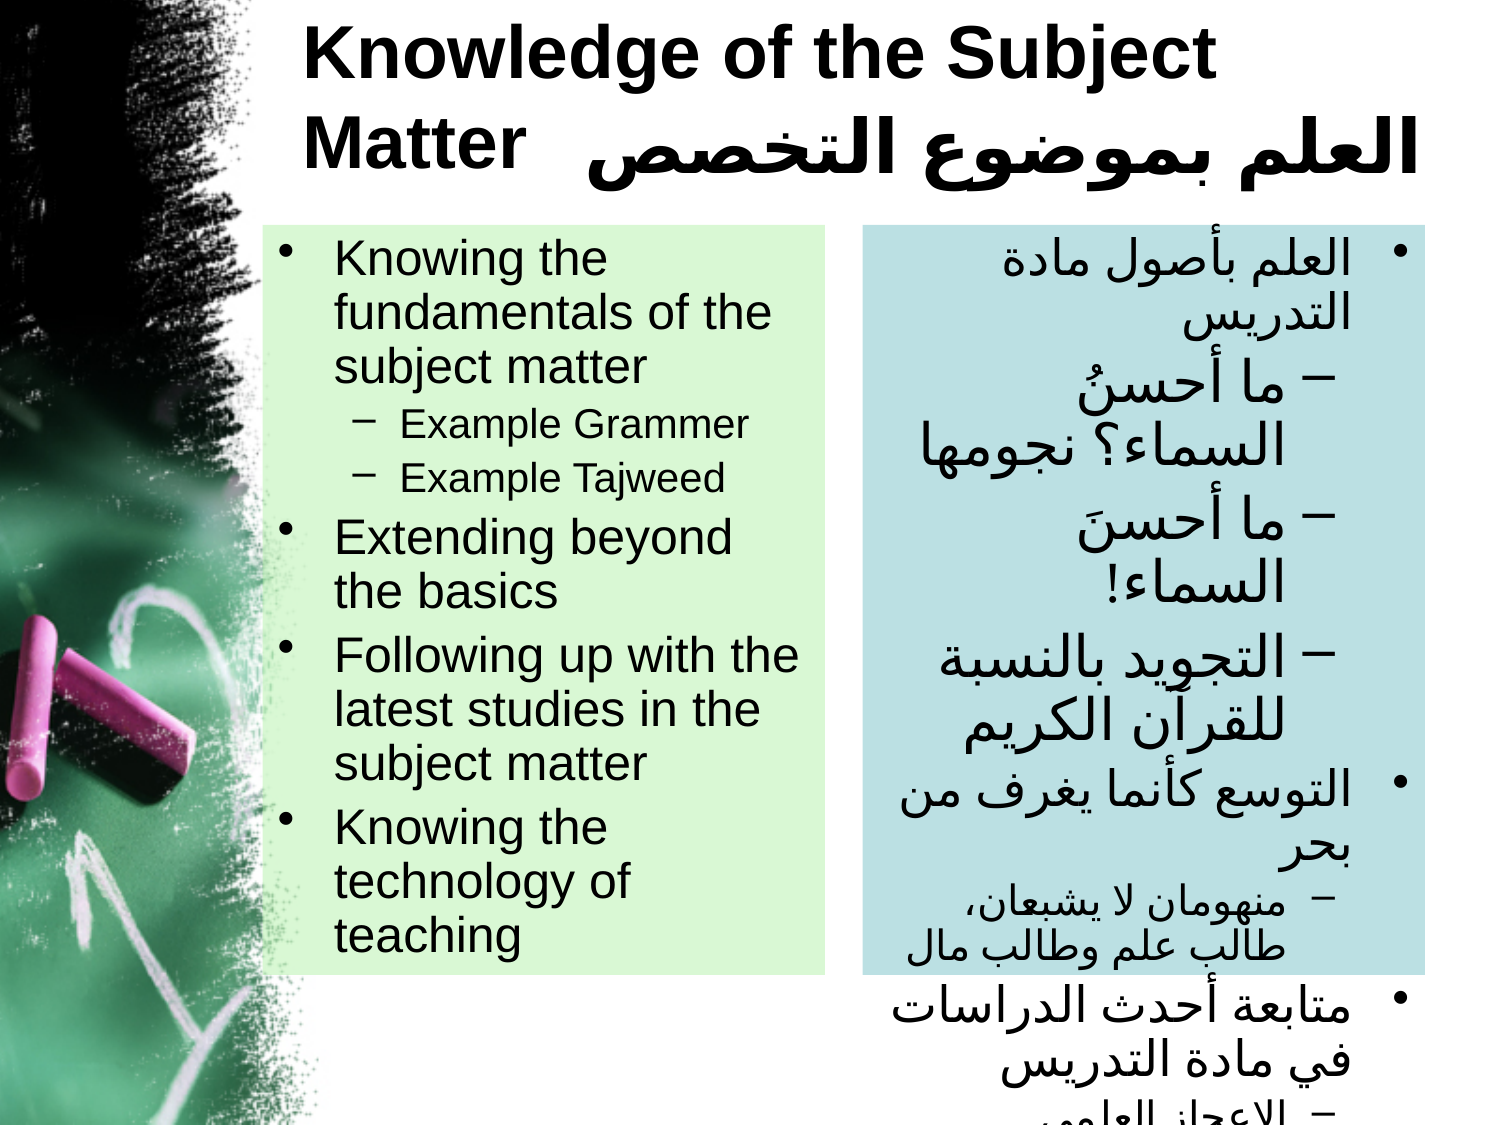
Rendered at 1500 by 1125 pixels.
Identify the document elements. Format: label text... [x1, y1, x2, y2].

text_box Knowledge of the Subject Matter [287, 24, 1438, 163]
list Knowing the fundamentals of the subject matter Example Grammer Example Tajweed Extending beyond the basics Following up with the latest studies in the subject matter Knowing the technology of teaching [262, 224, 826, 976]
list العلم بأصول مادة التدريس ما أحسنُ السماء؟ نجومها ما أحسنَ السماء! التجويد بالنسبة للقرآن الكريم التوسع كأنما يغرف من بحر منهومان لا يشبعان، طالب علم وطالب مال متابعة أحدث الدراسات في مادة التدريس الإعجاز العلمي العلم بتكنولوجيا التعليم [862, 224, 1426, 976]
picture [0, 0, 1500, 1125]
title العلم بموضوع التخصص [287, 163, 1438, 213]
